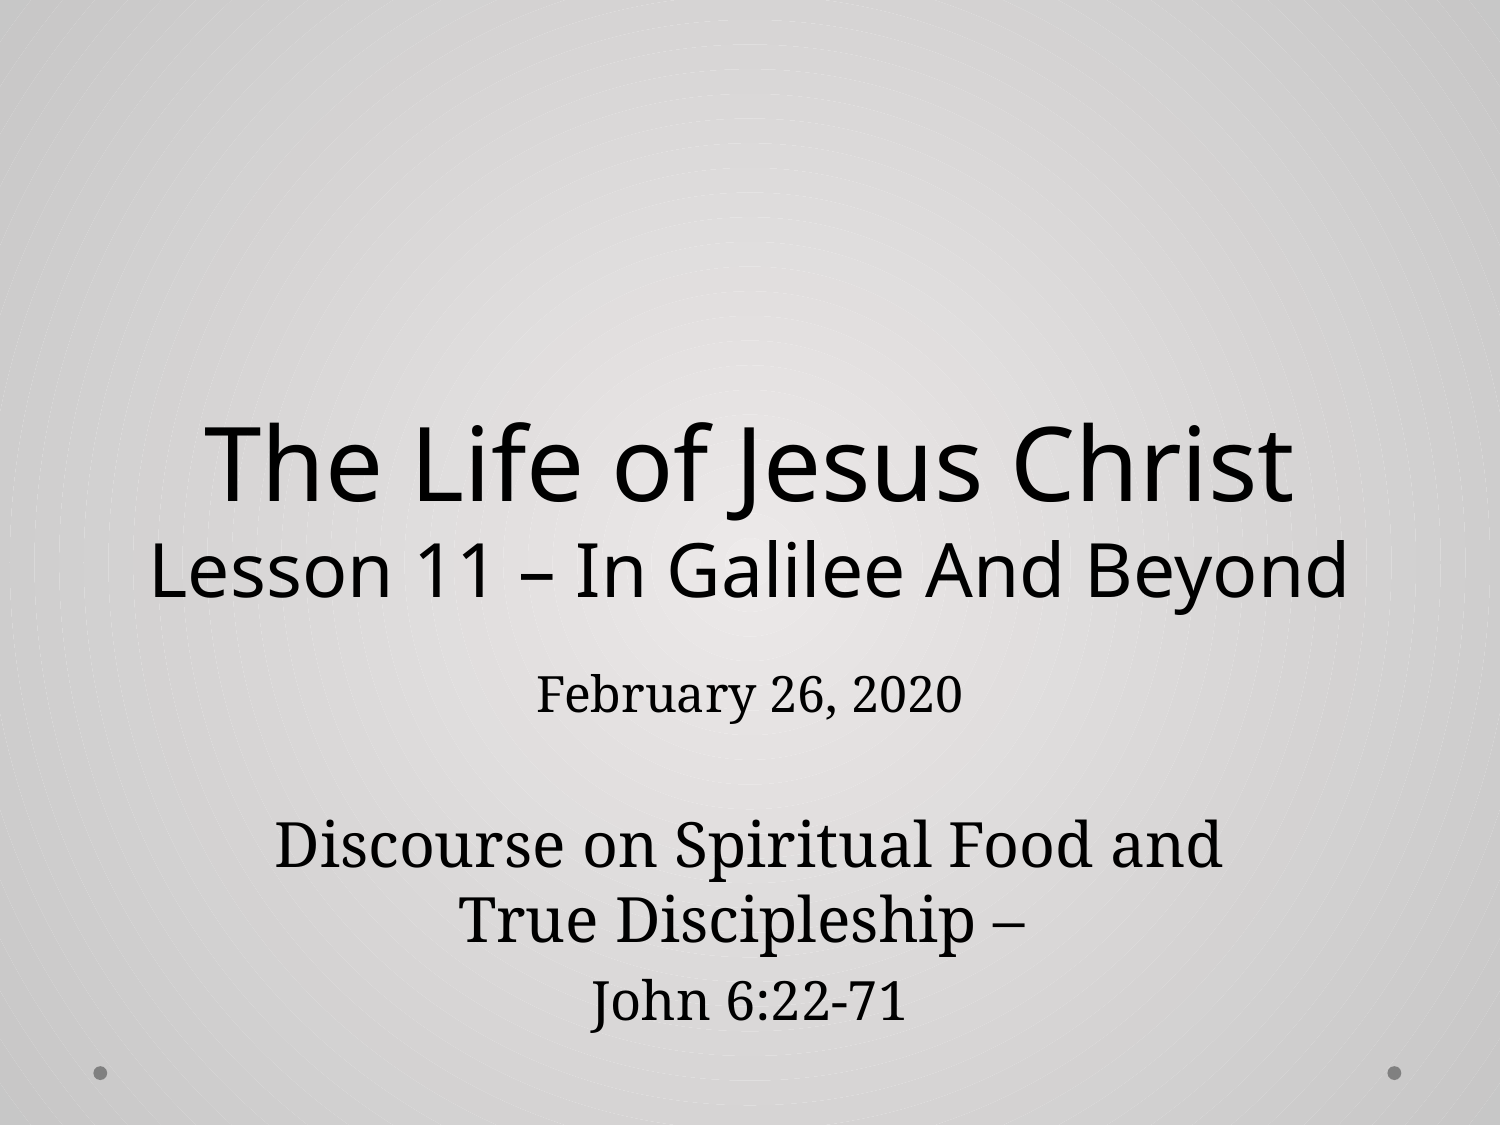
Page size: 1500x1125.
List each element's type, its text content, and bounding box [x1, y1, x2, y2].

subtitle February 26, 2020 Discourse on Spiritual Food and True Discipleship – John 6:22-71 [225, 655, 1275, 1125]
title The Life of Jesus Christ Lesson 11 – In Galilee And Beyond [112, 390, 1388, 620]
